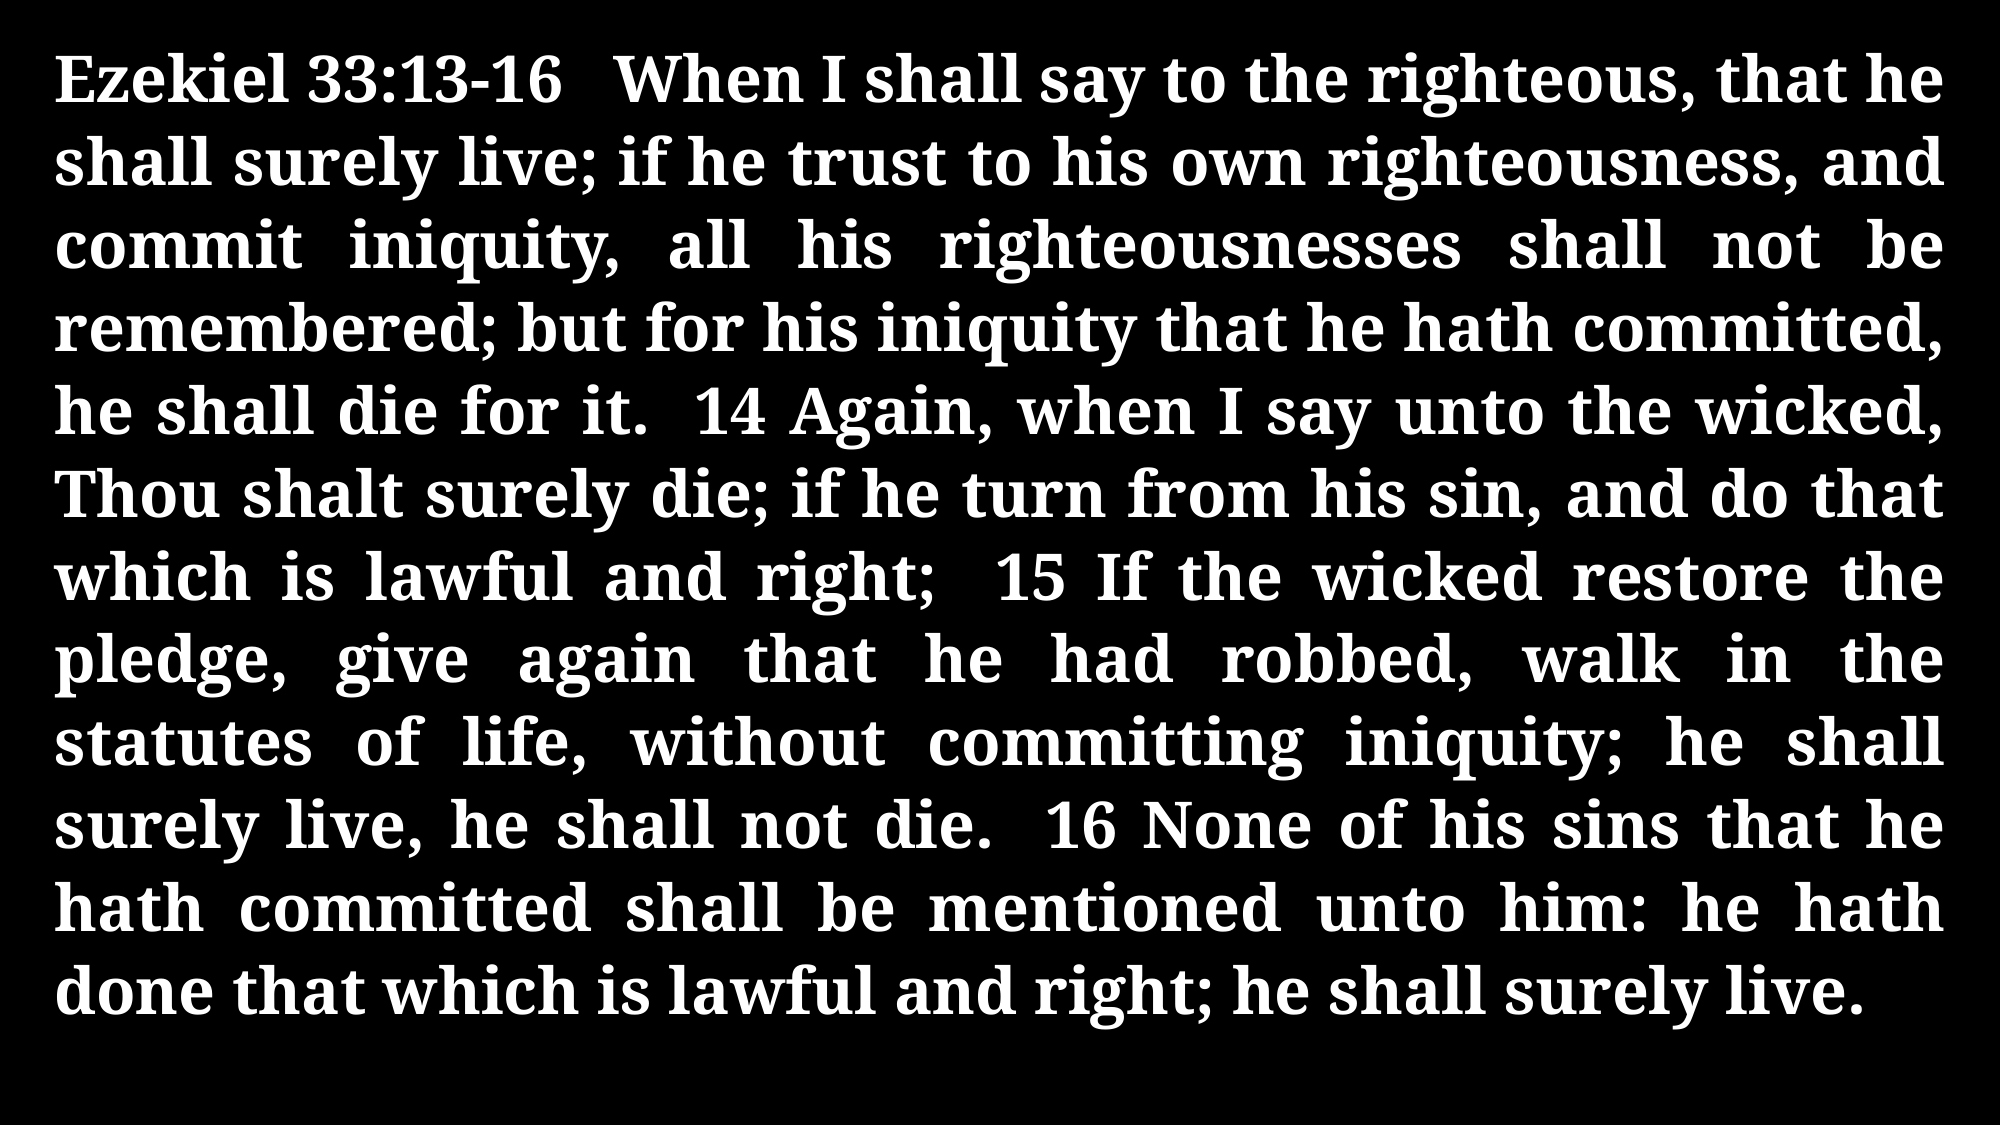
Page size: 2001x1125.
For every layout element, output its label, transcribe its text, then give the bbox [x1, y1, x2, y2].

text_box Ezekiel 33:13-16 When I shall say to the righteous, that he shall surely live; if he trust to his own righteousness, and commit iniquity, all his righteousnesses shall not be remembered; but for his iniquity that he hath committed, he shall die for it. 14 Again, when I say unto the wicked, Thou shalt surely die; if he turn from his sin, and do that which is lawful and right; 15 If the wicked restore the pledge, give again that he had robbed, walk in the statutes of life, without committing iniquity; he shall surely live, he shall not die. 16 None of his sins that he hath committed shall be mentioned unto him: he hath done that which is lawful and right; he shall surely live. [39, 25, 1961, 1035]
